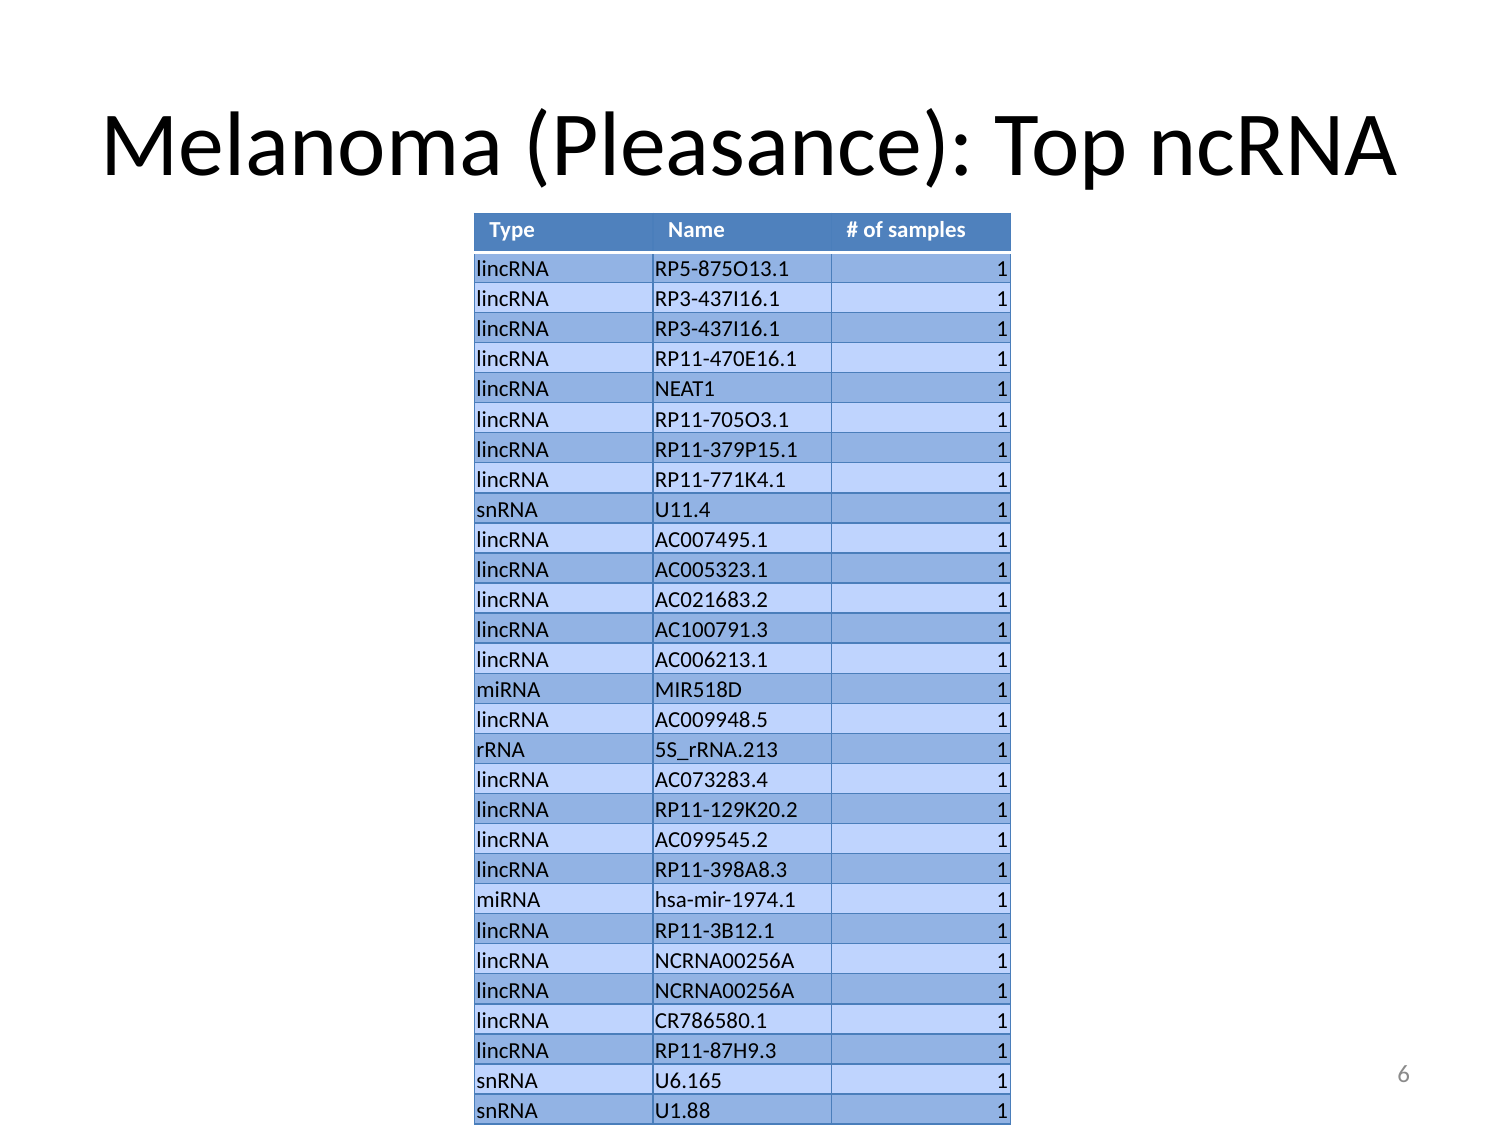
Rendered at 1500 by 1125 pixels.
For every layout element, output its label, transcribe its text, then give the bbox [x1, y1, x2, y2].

table_cell 1 [832, 1005, 1010, 1033]
table_cell RP11-379P15.1 [654, 433, 831, 462]
table_cell lincRNA [475, 343, 652, 372]
table_cell miRNA [475, 674, 652, 703]
table_cell 1 [832, 254, 1010, 282]
table_cell 5S_rRNA.213 [654, 734, 831, 763]
table_cell snRNA [475, 1095, 652, 1123]
table_cell NEAT1 [654, 373, 831, 402]
table_cell AC007495.1 [654, 524, 831, 552]
table_cell lincRNA [475, 764, 652, 793]
table_cell lincRNA [475, 944, 652, 973]
table_cell lincRNA [475, 854, 652, 883]
table_cell RP11-771K4.1 [654, 463, 831, 492]
table_cell lincRNA [475, 1035, 652, 1063]
table_cell AC009948.5 [654, 704, 831, 733]
table_cell NCRNA00256A [654, 944, 831, 973]
table_cell lincRNA [475, 974, 652, 1003]
table_cell 1 [832, 704, 1010, 733]
table_cell lincRNA [475, 313, 652, 342]
table_cell 1 [832, 403, 1010, 432]
table_cell 1 [832, 644, 1010, 673]
table_cell 1 [832, 283, 1010, 312]
table_cell AC099545.2 [654, 824, 831, 853]
table_cell RP11-470E16.1 [654, 343, 831, 372]
table_cell RP3-437I16.1 [654, 313, 831, 342]
table_cell RP5-875O13.1 [654, 254, 831, 282]
table_cell 1 [832, 373, 1010, 402]
table_cell 1 [832, 854, 1010, 883]
table_cell 1 [832, 764, 1010, 793]
table_cell 1 [832, 524, 1010, 552]
table_cell 1 [832, 1065, 1010, 1093]
table_cell lincRNA [475, 403, 652, 432]
table_header # of samples [832, 214, 1010, 251]
table_cell 1 [832, 974, 1010, 1003]
table_cell RP11-705O3.1 [654, 403, 831, 432]
table_cell 1 [832, 554, 1010, 582]
table_cell AC073283.4 [654, 764, 831, 793]
table_cell lincRNA [475, 584, 652, 612]
table_cell AC005323.1 [654, 554, 831, 582]
table_cell lincRNA [475, 644, 652, 673]
table_cell 1 [832, 463, 1010, 492]
table_cell lincRNA [475, 433, 652, 462]
table_cell snRNA [475, 1065, 652, 1093]
table_cell RP11-398A8.3 [654, 854, 831, 883]
table_cell hsa-mir-1974.1 [654, 884, 831, 913]
table_cell 1 [832, 313, 1010, 342]
table_cell RP11-87H9.3 [654, 1035, 831, 1063]
table_cell U1.88 [654, 1095, 831, 1123]
table_cell miRNA [475, 884, 652, 913]
table_cell 1 [832, 494, 1010, 522]
table_cell U6.165 [654, 1065, 831, 1093]
title Melanoma (Pleasance): Top ncRNA [75, 45, 1425, 233]
table_cell 1 [832, 433, 1010, 462]
table_cell 1 [832, 824, 1010, 853]
table_cell lincRNA [475, 283, 652, 312]
table_cell lincRNA [475, 373, 652, 402]
table_cell 1 [832, 343, 1010, 372]
table_cell lincRNA [475, 704, 652, 733]
slide_number 6 [1074, 1042, 1425, 1103]
table_header Type [475, 214, 652, 251]
table_cell NCRNA00256A [654, 974, 831, 1003]
table_cell lincRNA [475, 614, 652, 642]
table_cell snRNA [475, 494, 652, 522]
table_cell 1 [832, 944, 1010, 973]
table_cell rRNA [475, 734, 652, 763]
table_cell 1 [832, 674, 1010, 703]
table_cell U11.4 [654, 494, 831, 522]
table_cell lincRNA [475, 524, 652, 552]
table_cell lincRNA [475, 254, 652, 282]
table_cell 1 [832, 734, 1010, 763]
table_cell 1 [832, 914, 1010, 943]
table_cell lincRNA [475, 554, 652, 582]
table_cell lincRNA [475, 824, 652, 853]
table_cell RP3-437I16.1 [654, 283, 831, 312]
table_cell RP11-3B12.1 [654, 914, 831, 943]
table_cell 1 [832, 1035, 1010, 1063]
table_cell 1 [832, 794, 1010, 823]
table_cell lincRNA [475, 1005, 652, 1033]
table_cell lincRNA [475, 794, 652, 823]
table_cell RP11-129K20.2 [654, 794, 831, 823]
table_cell AC100791.3 [654, 614, 831, 642]
table_cell AC021683.2 [654, 584, 831, 612]
table_cell lincRNA [475, 914, 652, 943]
table_cell MIR518D [654, 674, 831, 703]
table_cell 1 [832, 1095, 1010, 1123]
table_cell lincRNA [475, 463, 652, 492]
table_cell AC006213.1 [654, 644, 831, 673]
table_cell 1 [832, 584, 1010, 612]
table_cell 1 [832, 614, 1010, 642]
table_cell 1 [832, 884, 1010, 913]
table_header Name [654, 214, 831, 251]
table_cell CR786580.1 [654, 1005, 831, 1033]
